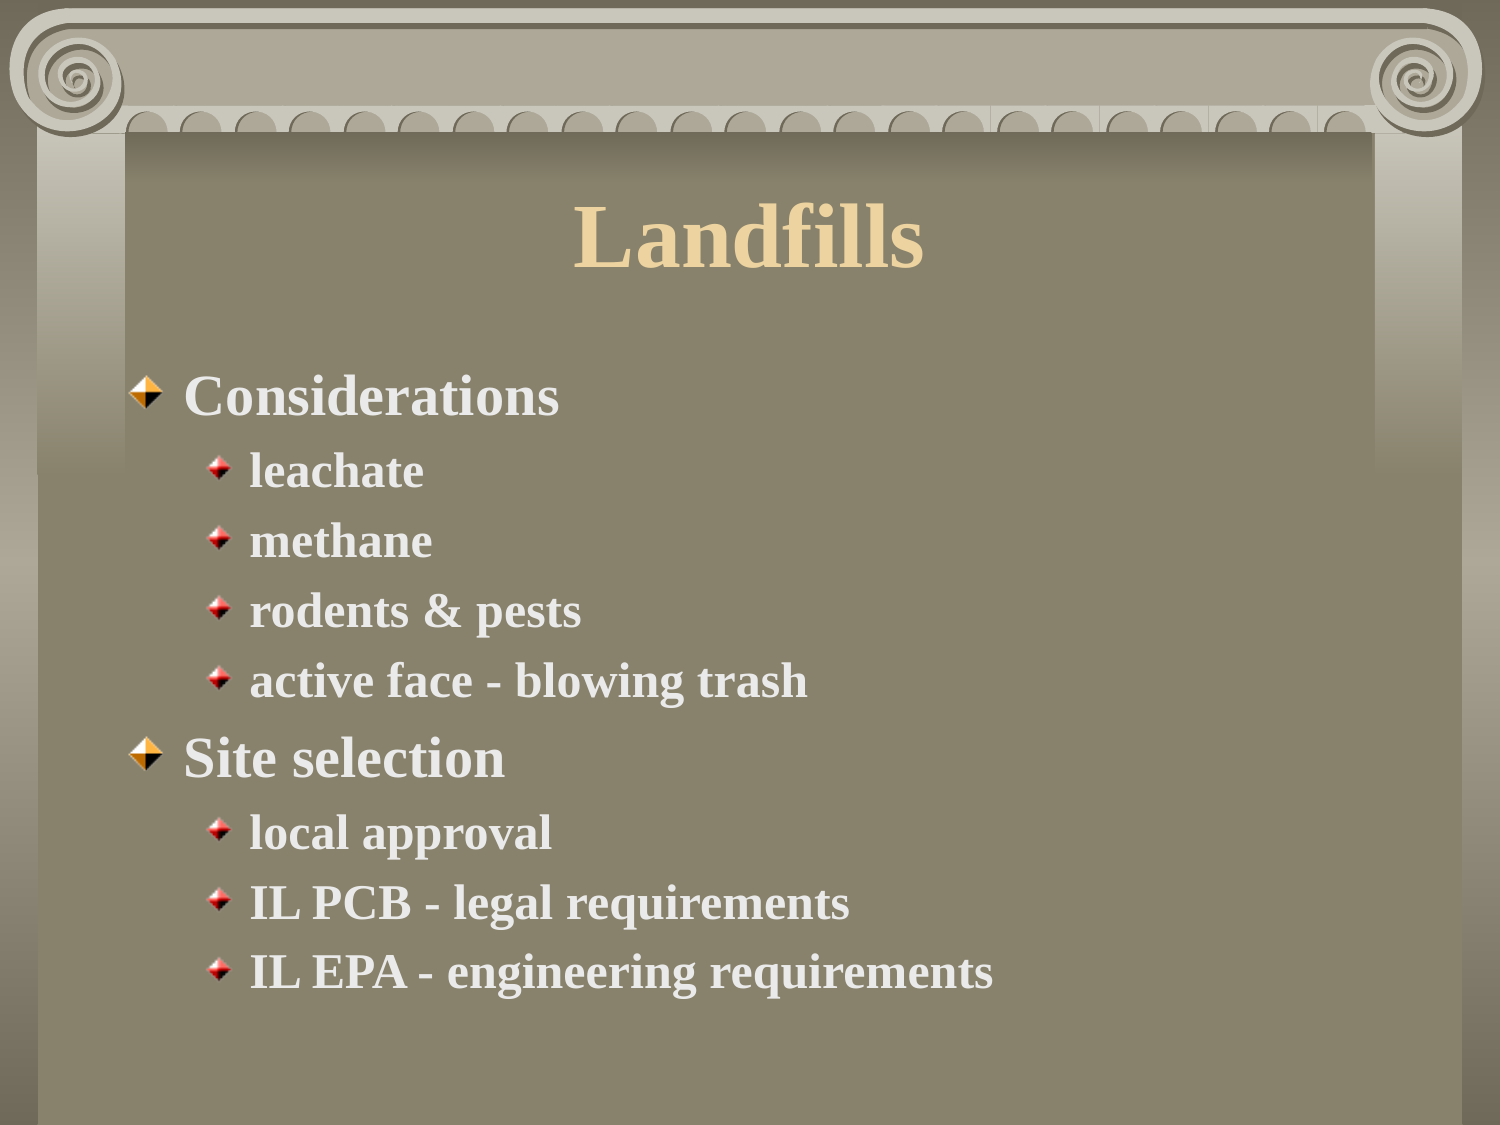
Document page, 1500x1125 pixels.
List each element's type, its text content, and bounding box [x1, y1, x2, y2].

picture [202, 451, 235, 484]
picture [127, 735, 165, 773]
picture [127, 374, 165, 411]
picture [202, 521, 235, 554]
picture [202, 813, 235, 845]
list Considerations leachate methane rodents & pests active face - blowing trash Site selection local approval IL PCB - legal requirements IL EPA - engineering requirements [112, 350, 1388, 1025]
picture [202, 661, 235, 694]
picture [202, 591, 235, 624]
picture [202, 883, 235, 915]
title Landfills [112, 137, 1388, 325]
picture [202, 953, 235, 985]
